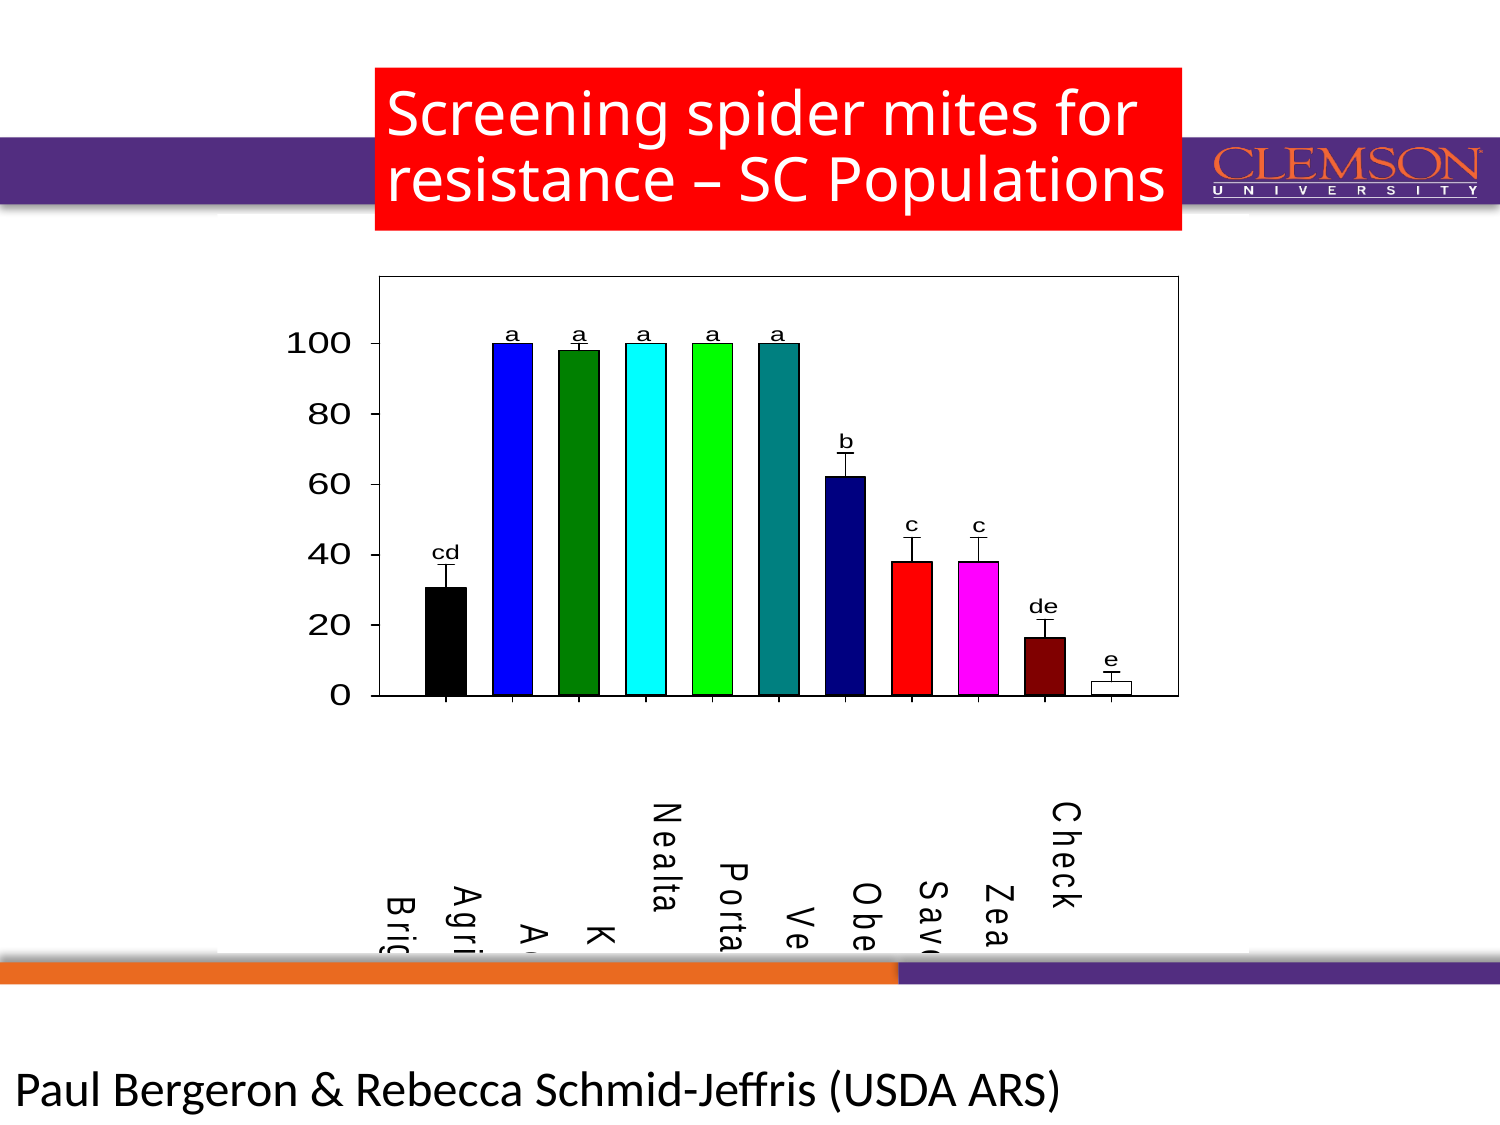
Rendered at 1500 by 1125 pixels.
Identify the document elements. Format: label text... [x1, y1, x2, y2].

text_box Paul Bergeron & Rebecca Schmid-Jeffris (USDA ARS) [0, 1049, 1127, 1124]
text_box Screening spider mites for resistance – SC Populations [374, 67, 1183, 137]
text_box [0, 137, 1500, 985]
picture [217, 213, 1249, 953]
